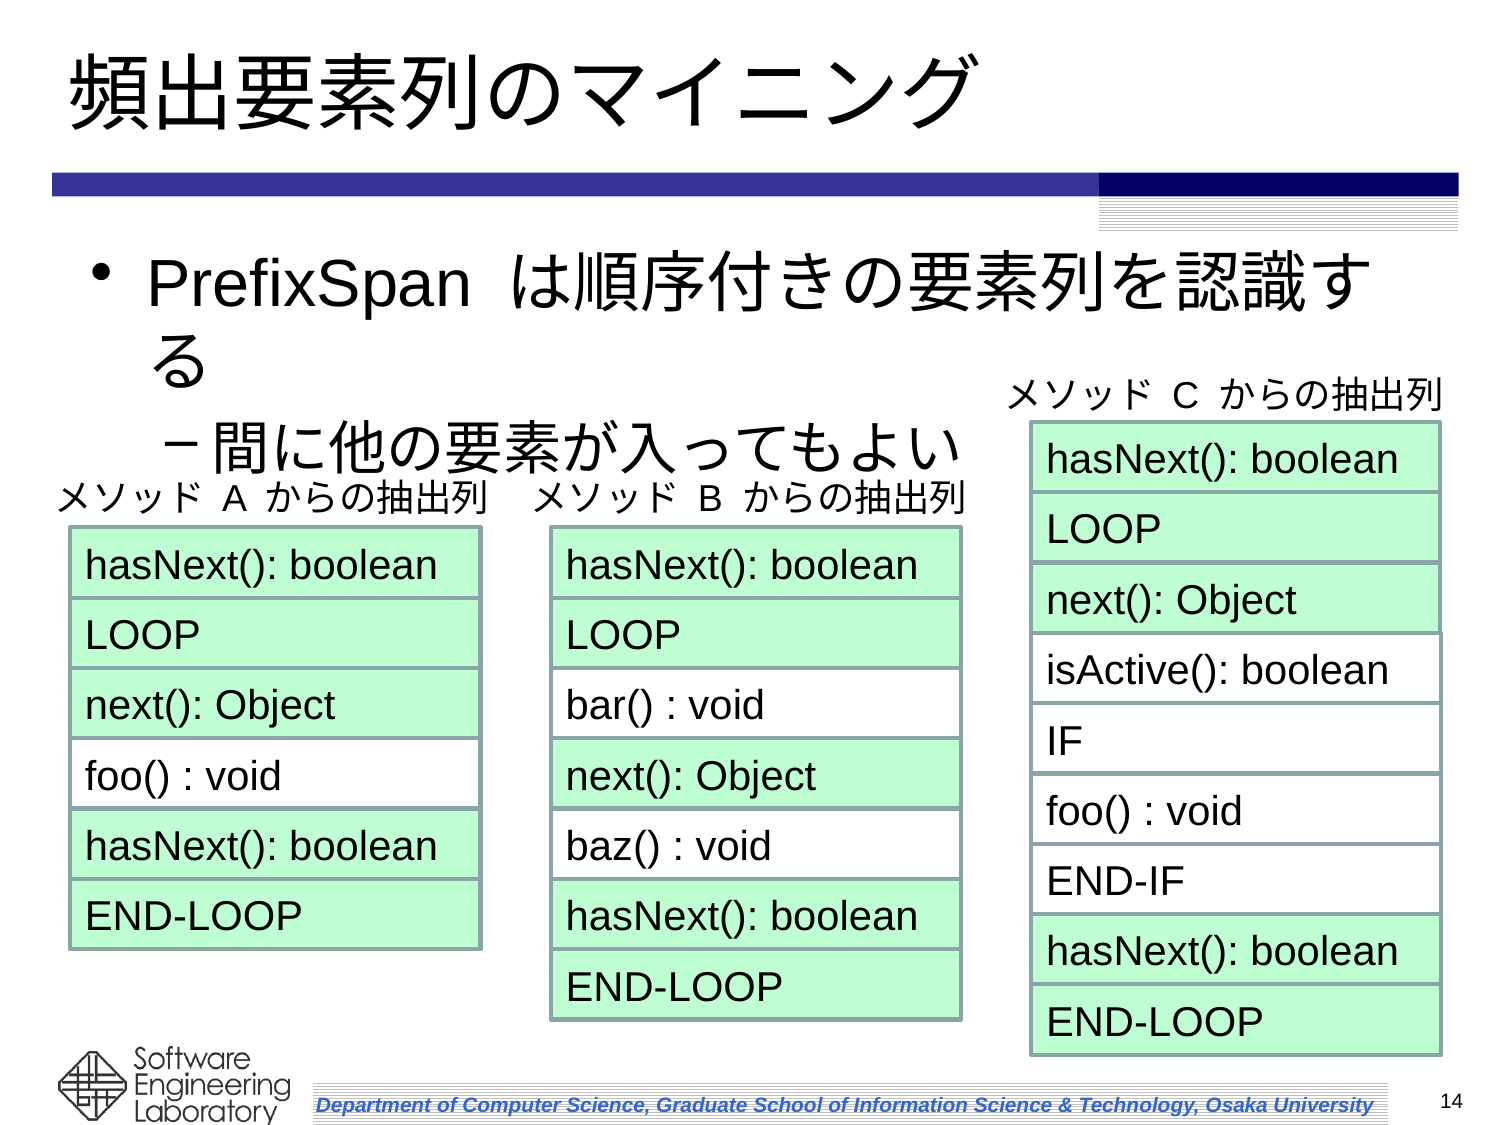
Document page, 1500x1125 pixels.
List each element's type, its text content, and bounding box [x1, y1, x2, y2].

text_box isActive(): boolean [1029, 631, 1443, 701]
text_box LOOP [1029, 490, 1442, 560]
text_box LOOP [68, 596, 483, 666]
list PrefixSpan は順序付きの要素列を認識する 間に他の要素が入ってもよい [74, 231, 1426, 1024]
text_box IF [1029, 701, 1443, 771]
text_box LOOP [549, 596, 963, 666]
text_box foo() : void [1029, 771, 1443, 842]
text_box END-IF [1029, 842, 1443, 912]
text_box next(): Object [549, 740, 963, 806]
text_box baz() : void [549, 806, 963, 877]
text_box next(): Object [1029, 560, 1442, 631]
title 頻出要素列のマイニング [51, 18, 1459, 162]
text_box hasNext(): boolean [549, 527, 963, 596]
text_box hasNext(): boolean [1029, 423, 1442, 491]
picture [58, 1046, 290, 1125]
text_box END-LOOP [68, 877, 483, 951]
text_box メソッド C からの抽出列 [989, 363, 1459, 423]
text_box メソッド A からの抽出列 [39, 466, 505, 527]
text_box hasNext(): boolean [1029, 912, 1443, 982]
text_box hasNext(): boolean [68, 527, 483, 596]
text_box END-LOOP [549, 947, 963, 1022]
text_box hasNext(): boolean [68, 806, 483, 877]
text_box メソッド B からの抽出列 [515, 466, 983, 527]
text_box next(): Object [68, 666, 483, 736]
text_box foo() : void [68, 736, 483, 806]
text_box bar() : void [549, 666, 963, 740]
slide_number 14 [1387, 1079, 1479, 1125]
text_box hasNext(): boolean [549, 877, 963, 948]
text_box END-LOOP [1029, 982, 1443, 1057]
